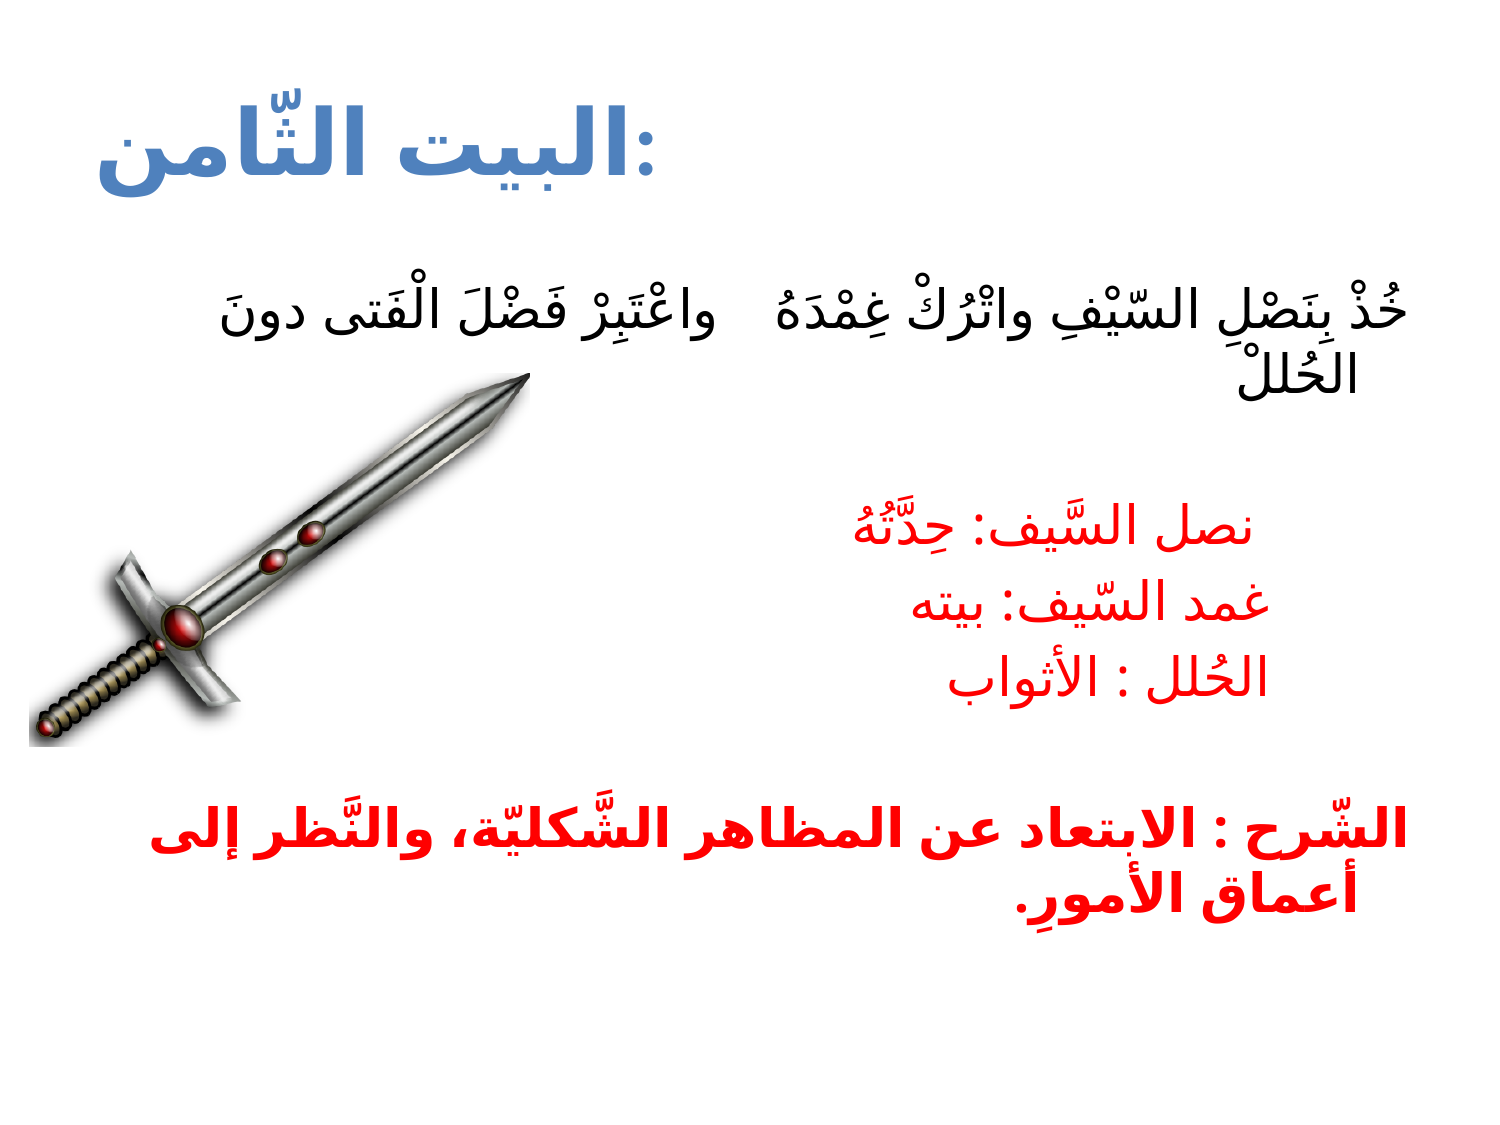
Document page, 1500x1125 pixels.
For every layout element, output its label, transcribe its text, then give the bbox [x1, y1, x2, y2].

list خُذْ بِنَصْلِ السّيْفِ واتْرُكْ غِمْدَهُ واعْتَبِرْ فَضْلَ الْفَتى دونَ الحُللْ نصل السَّيف: حِدَّتُهُ غمد السّيف: بيته الحُلل : الأثواب الشّرح : الابتعاد عن المظاهر الشَّكليّة، والنَّظر إلى أعماق الأمورِ. [75, 267, 1425, 1010]
picture [29, 373, 530, 748]
title البيت الثّامن: [75, 45, 1425, 233]
